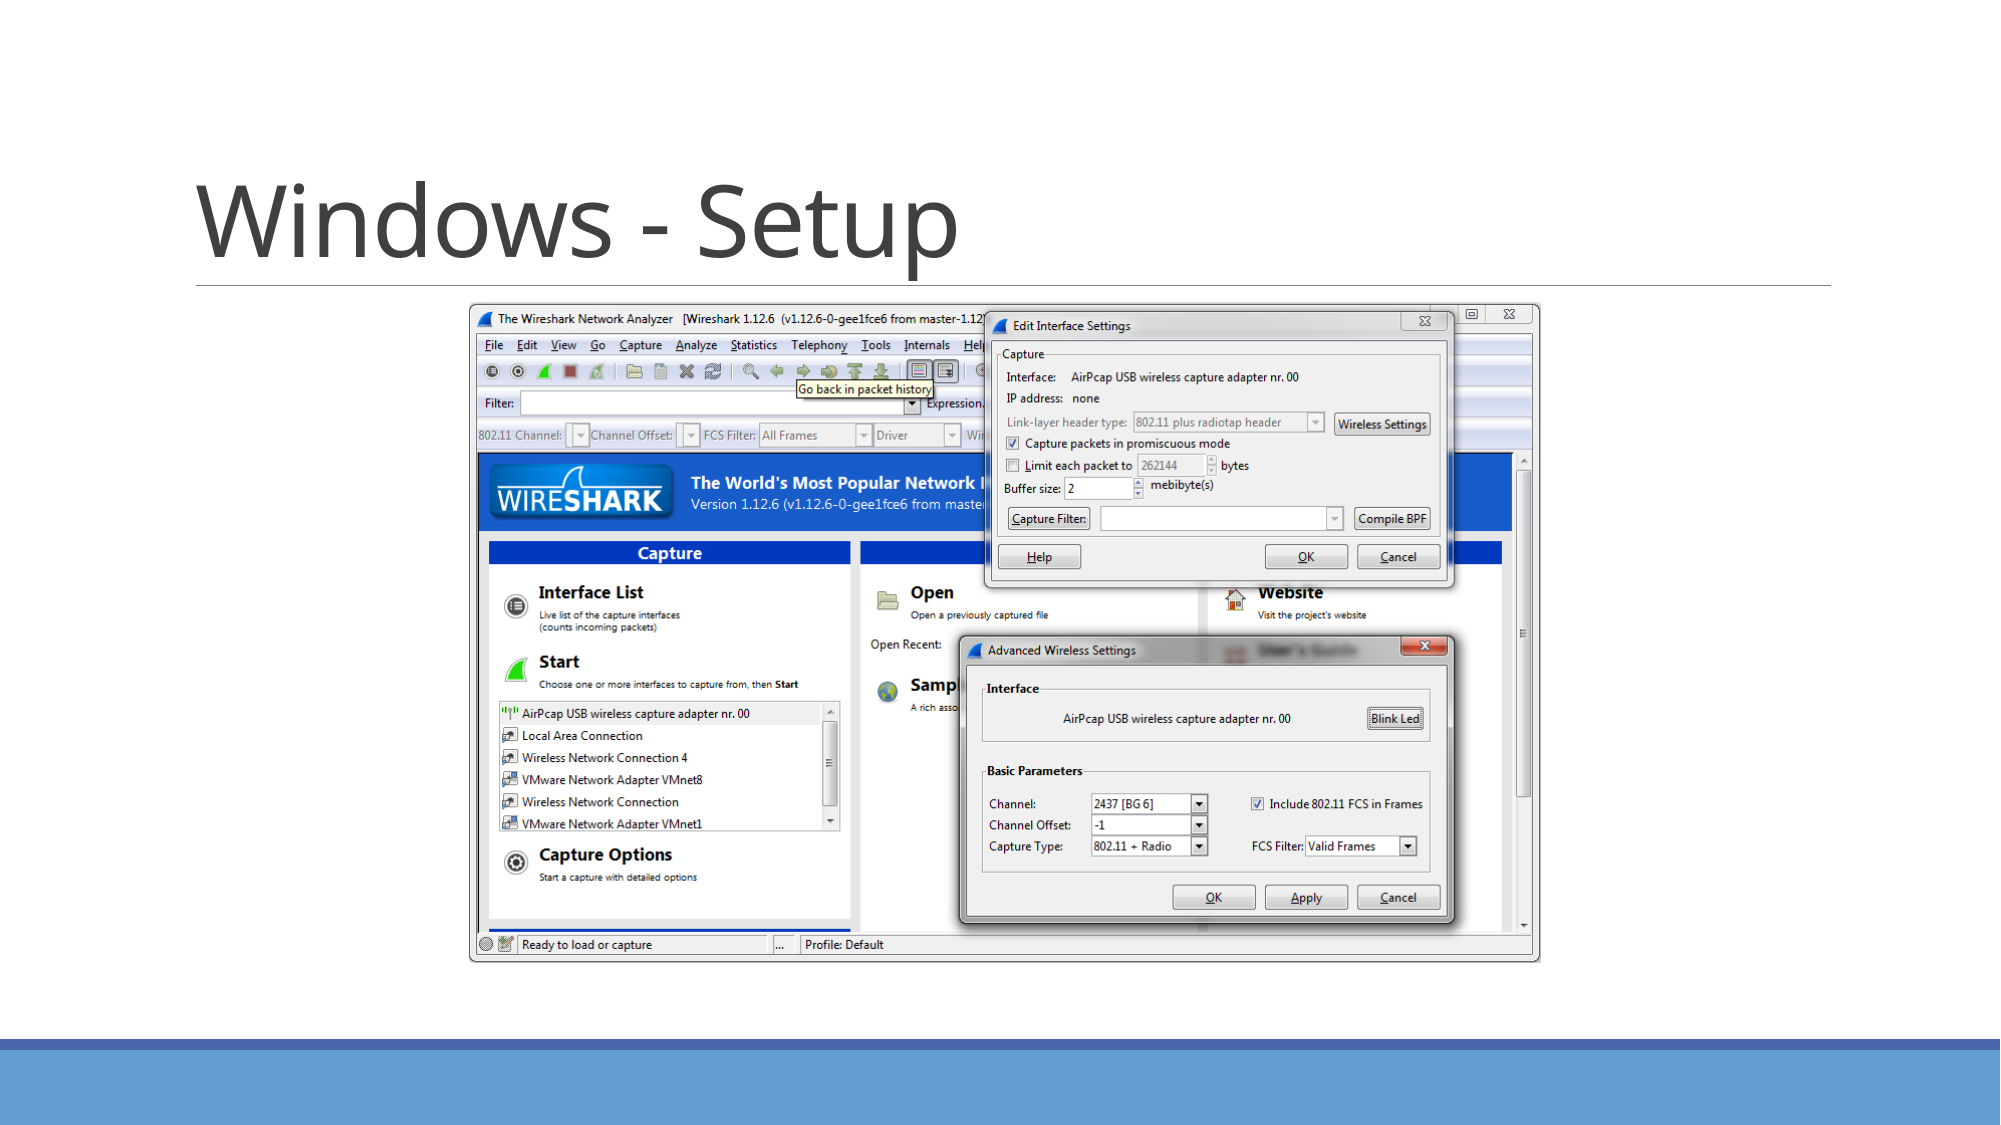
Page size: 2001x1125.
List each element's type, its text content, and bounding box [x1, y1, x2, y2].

title Windows - Setup [180, 47, 1830, 285]
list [468, 302, 1541, 964]
